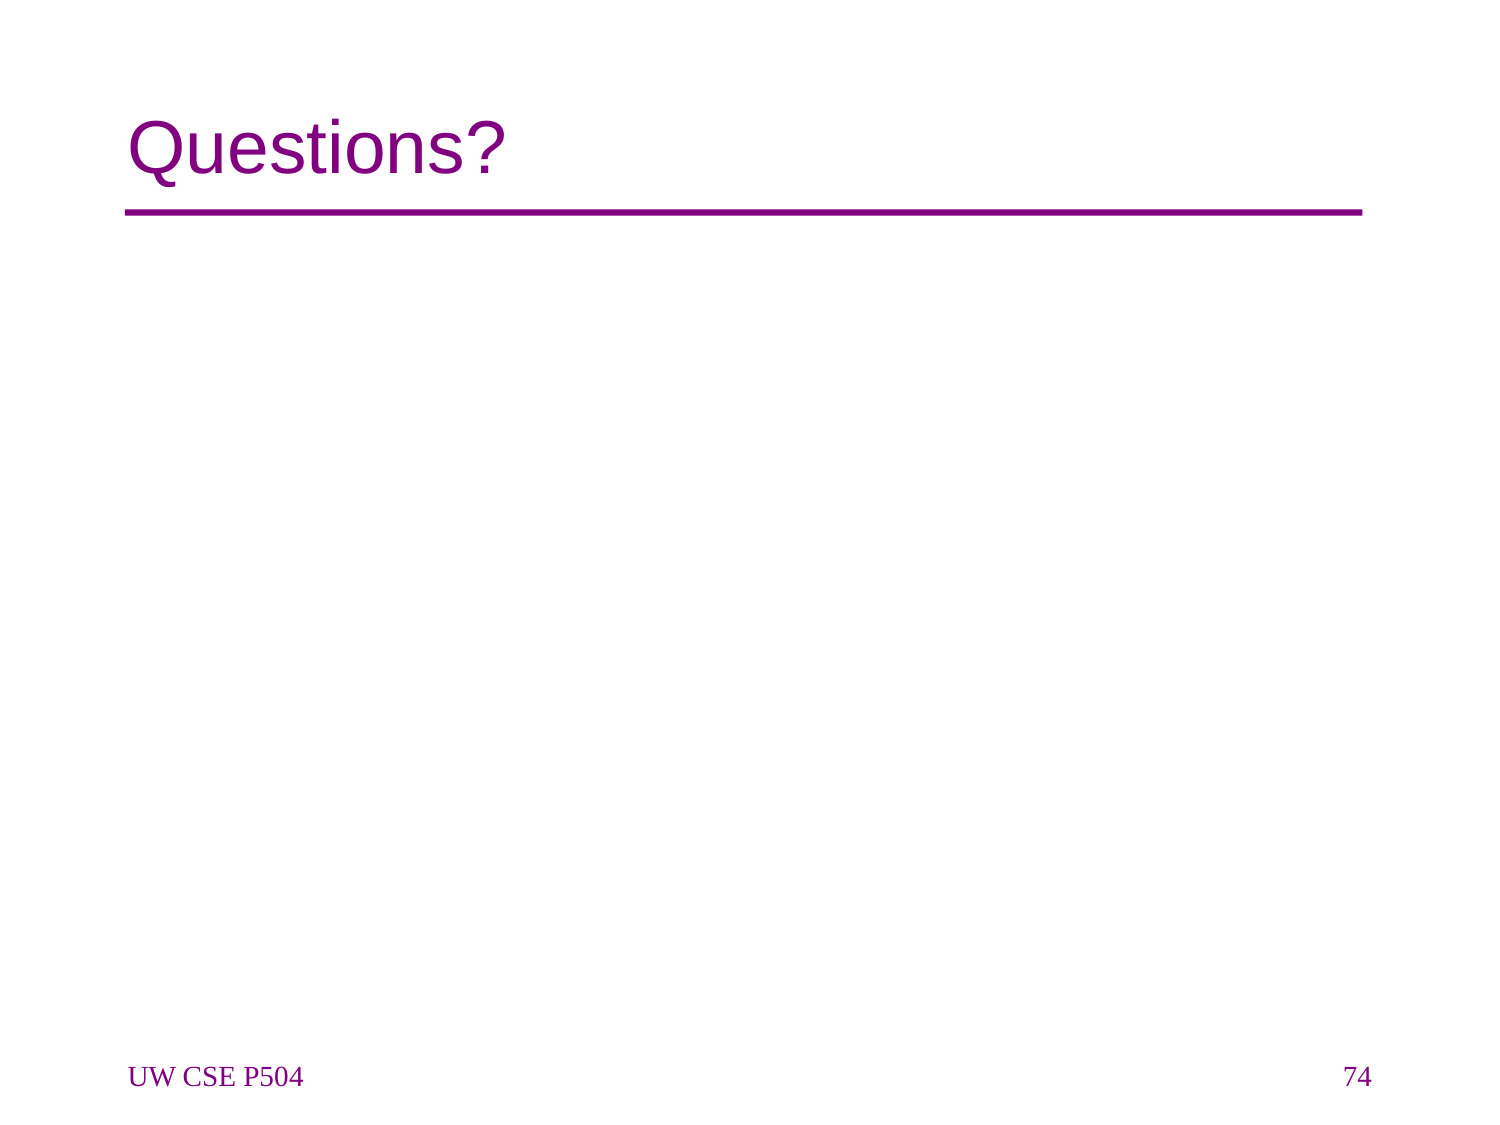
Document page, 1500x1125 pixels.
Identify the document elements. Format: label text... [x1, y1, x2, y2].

slide_number UW CSE P504 [112, 1049, 426, 1125]
title Questions? [112, 49, 1388, 238]
slide_number 74 [1074, 1049, 1388, 1125]
